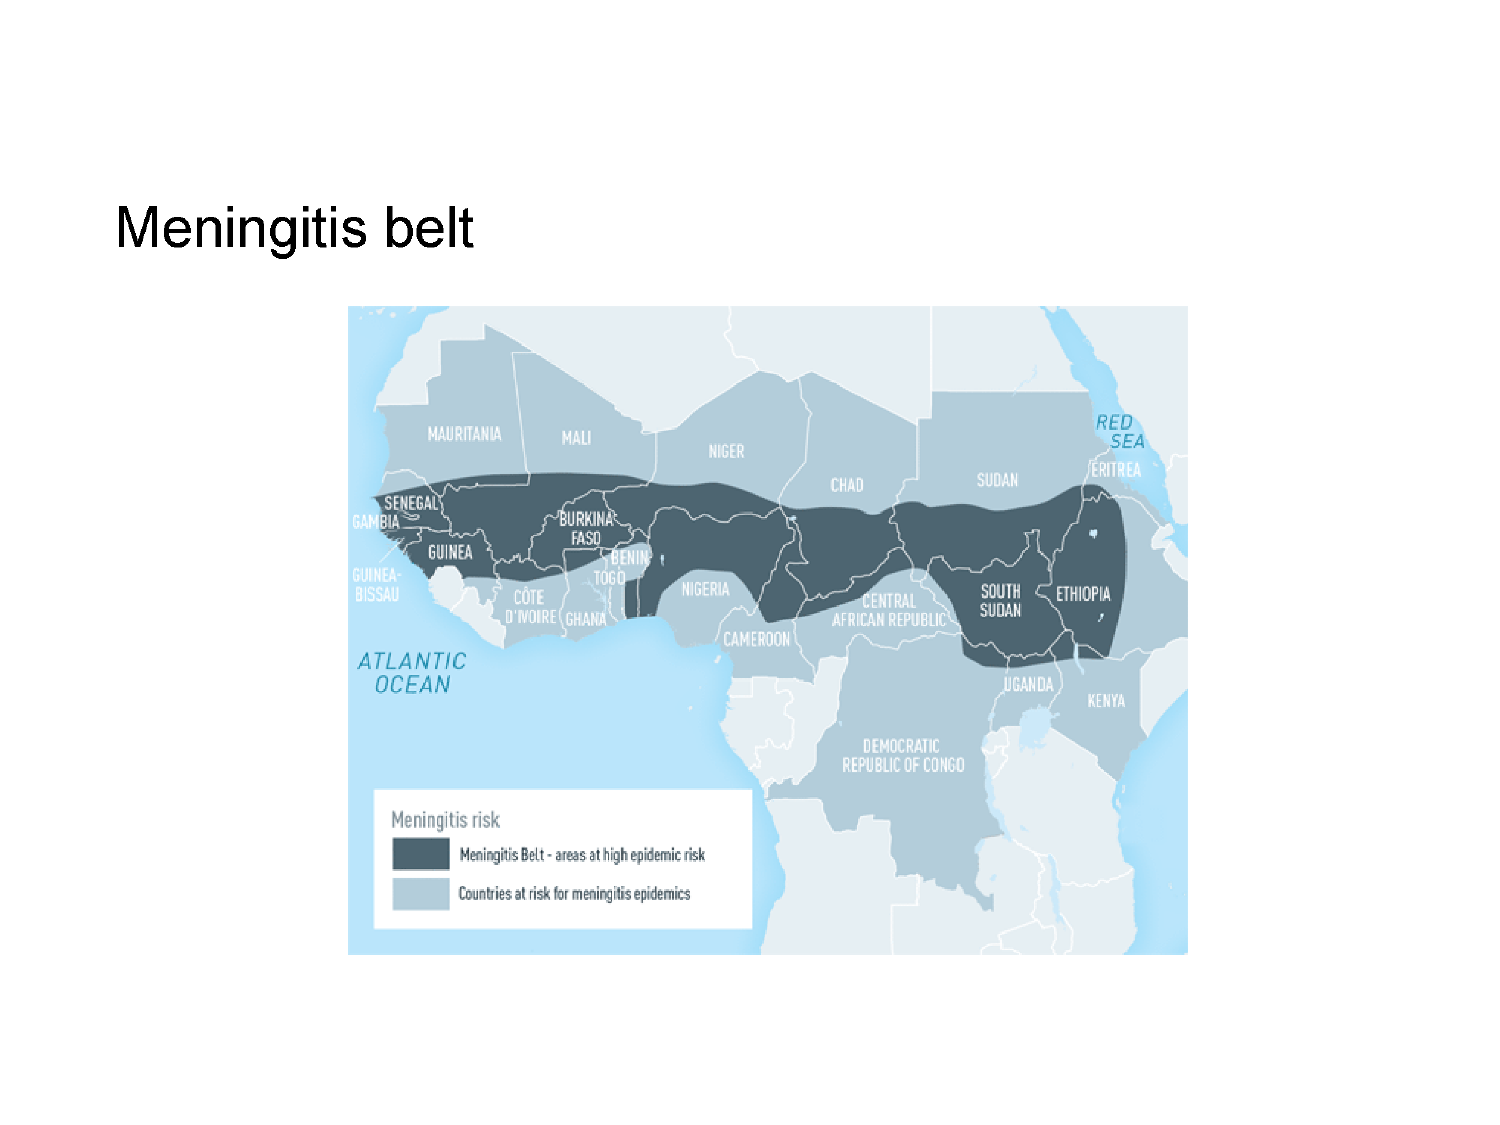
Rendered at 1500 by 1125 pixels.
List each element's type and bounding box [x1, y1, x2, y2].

picture [0, 141, 1500, 987]
